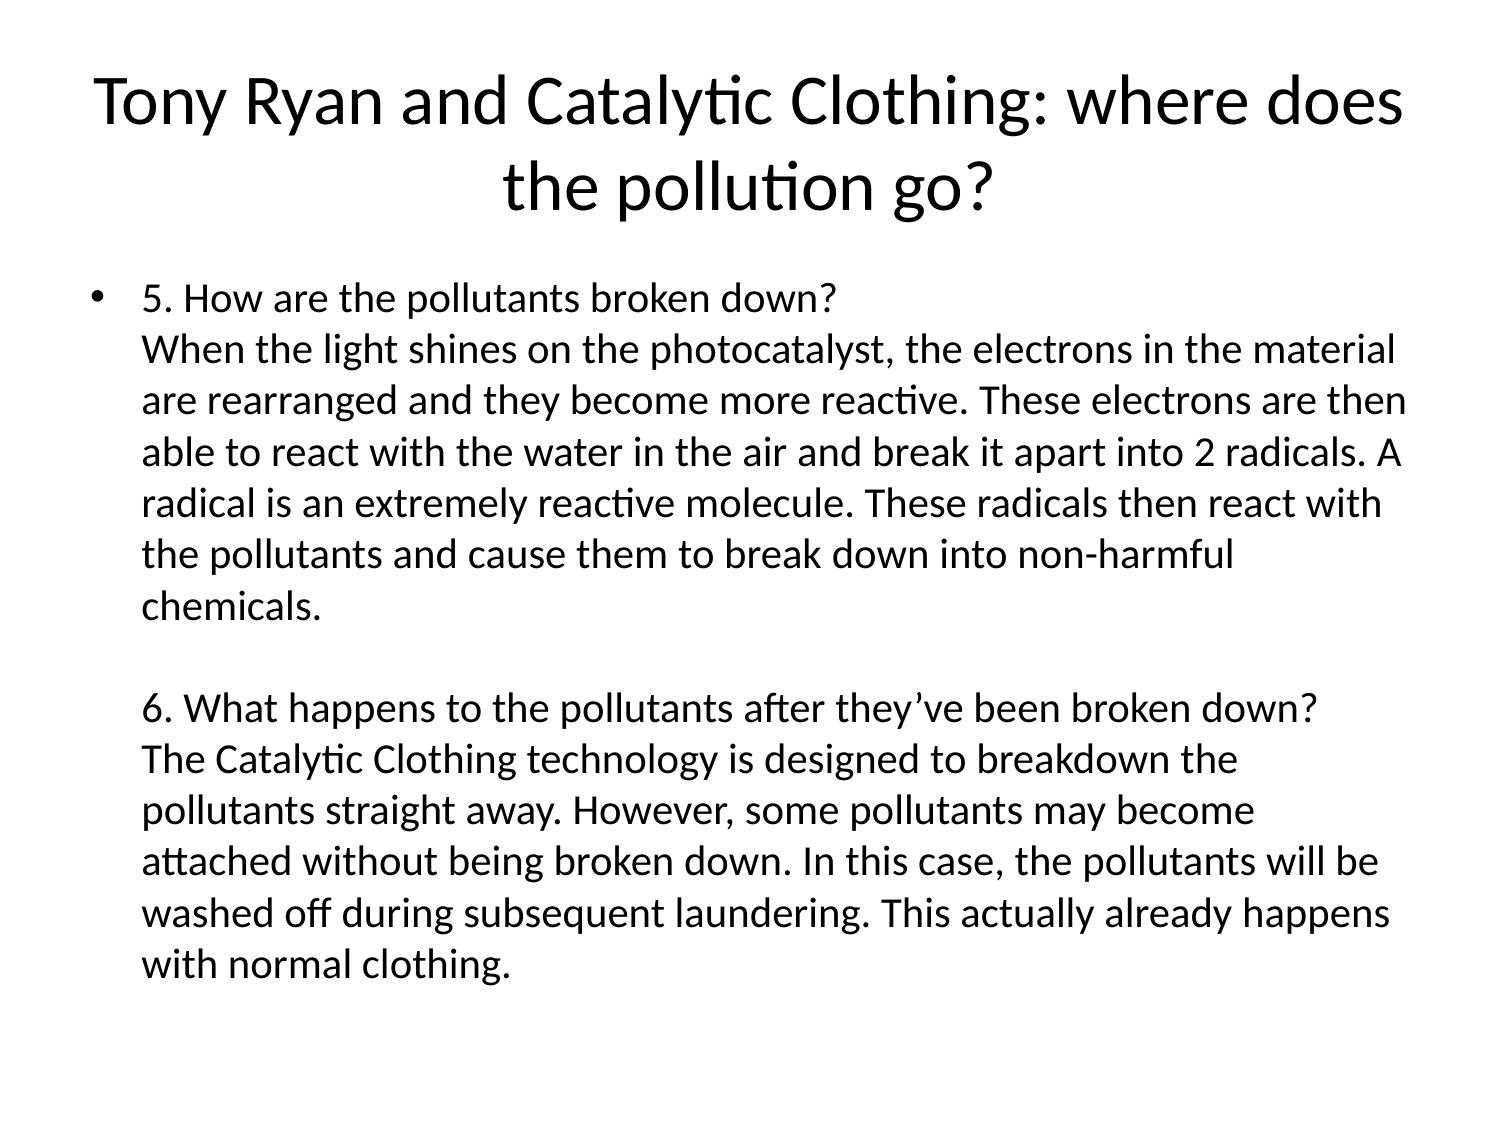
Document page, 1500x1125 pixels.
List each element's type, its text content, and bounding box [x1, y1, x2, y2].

list 5. How are the pollutants broken down? When the light shines on the photocatalyst, the electrons in the material are rearranged and they become more reactive. These electrons are then able to react with the water in the air and break it apart into 2 radicals. A radical is an extremely reactive molecule. These radicals then react with the pollutants and cause them to break down into non-harmful chemicals. 6. What happens to the pollutants after they’ve been broken down? The Catalytic Clothing technology is designed to breakdown the pollutants straight away. However, some pollutants may become attached without being broken down. In this case, the pollutants will be washed off during subsequent laundering. This actually already happens with normal clothing. [75, 262, 1425, 1005]
title Tony Ryan and Catalytic Clothing: where does the pollution go? [75, 45, 1425, 233]
